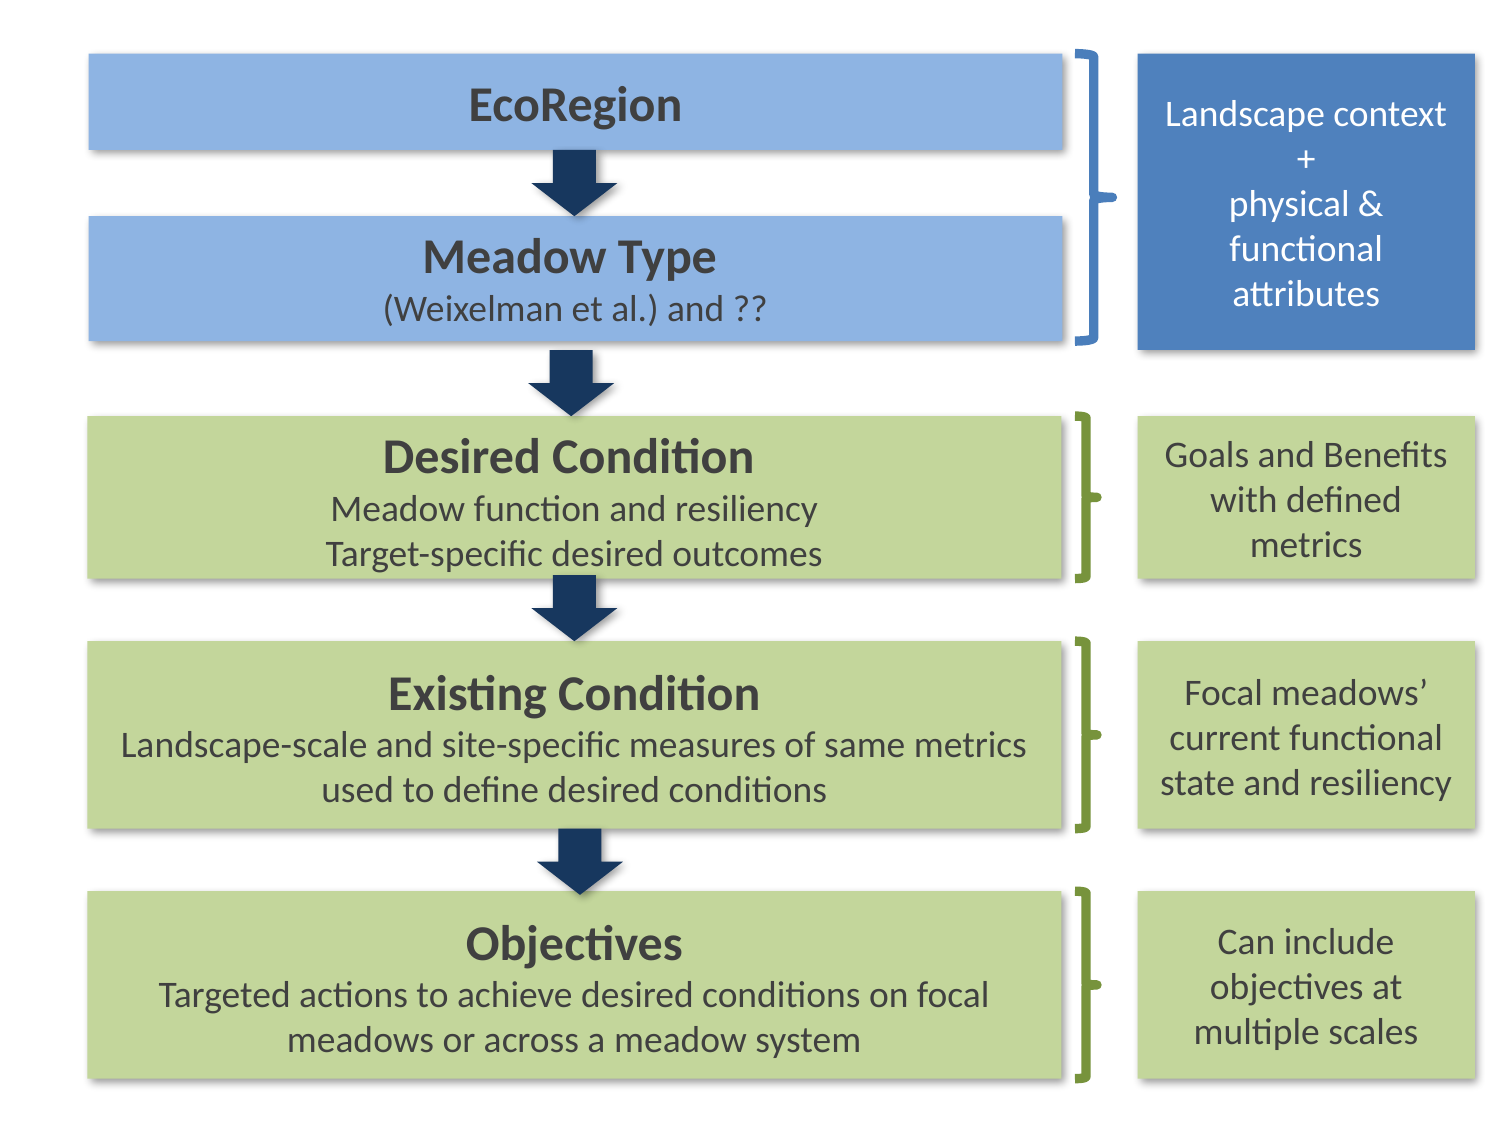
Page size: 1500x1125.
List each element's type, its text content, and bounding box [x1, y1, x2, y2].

text_box Desired Condition Meadow function and resiliency Target-specific desired outcomes [85, 414, 1063, 581]
text_box EcoRegion [86, 52, 1064, 152]
text_box [529, 147, 620, 218]
text_box Existing Condition Landscape-scale and site-specific measures of same metrics used to define desired conditions [85, 639, 1063, 831]
text_box Landscape context + physical & functional attributes [1135, 52, 1477, 352]
text_box [1074, 52, 1114, 342]
text_box Can include objectives at multiple scales [1135, 889, 1477, 1081]
text_box [1074, 415, 1098, 580]
text_box [535, 826, 625, 897]
text_box Focal meadows’ current functional state and resiliency [1135, 639, 1477, 831]
text_box Goals and Benefits with defined metrics [1135, 414, 1477, 581]
text_box [526, 347, 617, 418]
text_box Meadow Type (Weixelman et al.) and ?? [86, 214, 1064, 343]
text_box [529, 572, 620, 643]
text_box Objectives Targeted actions to achieve desired conditions on focal meadows or across a meadow system [85, 889, 1063, 1081]
text_box [1074, 890, 1098, 1080]
text_box [1074, 640, 1098, 830]
